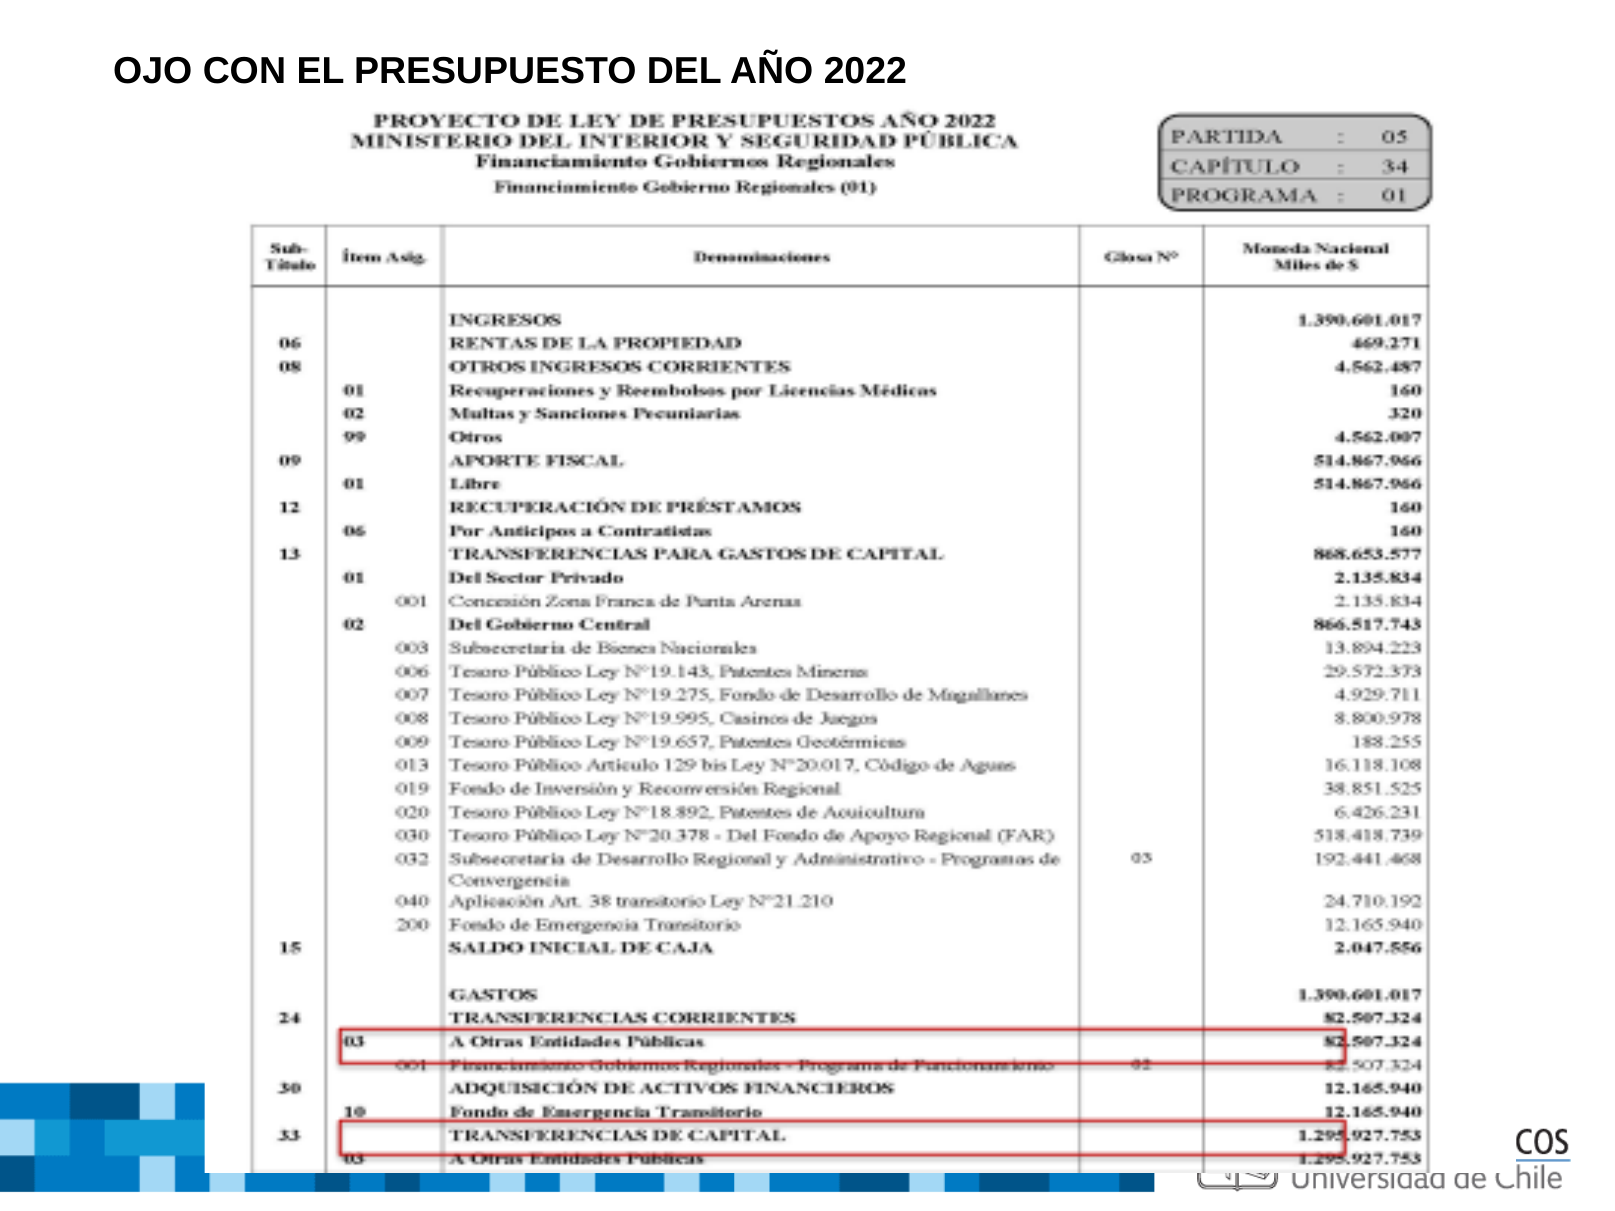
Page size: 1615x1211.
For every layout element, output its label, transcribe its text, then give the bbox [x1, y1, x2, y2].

text_box OJO CON EL PRESUPUESTO DEL AÑO 2022 [98, 38, 1386, 98]
picture [0, 0, 1615, 1211]
